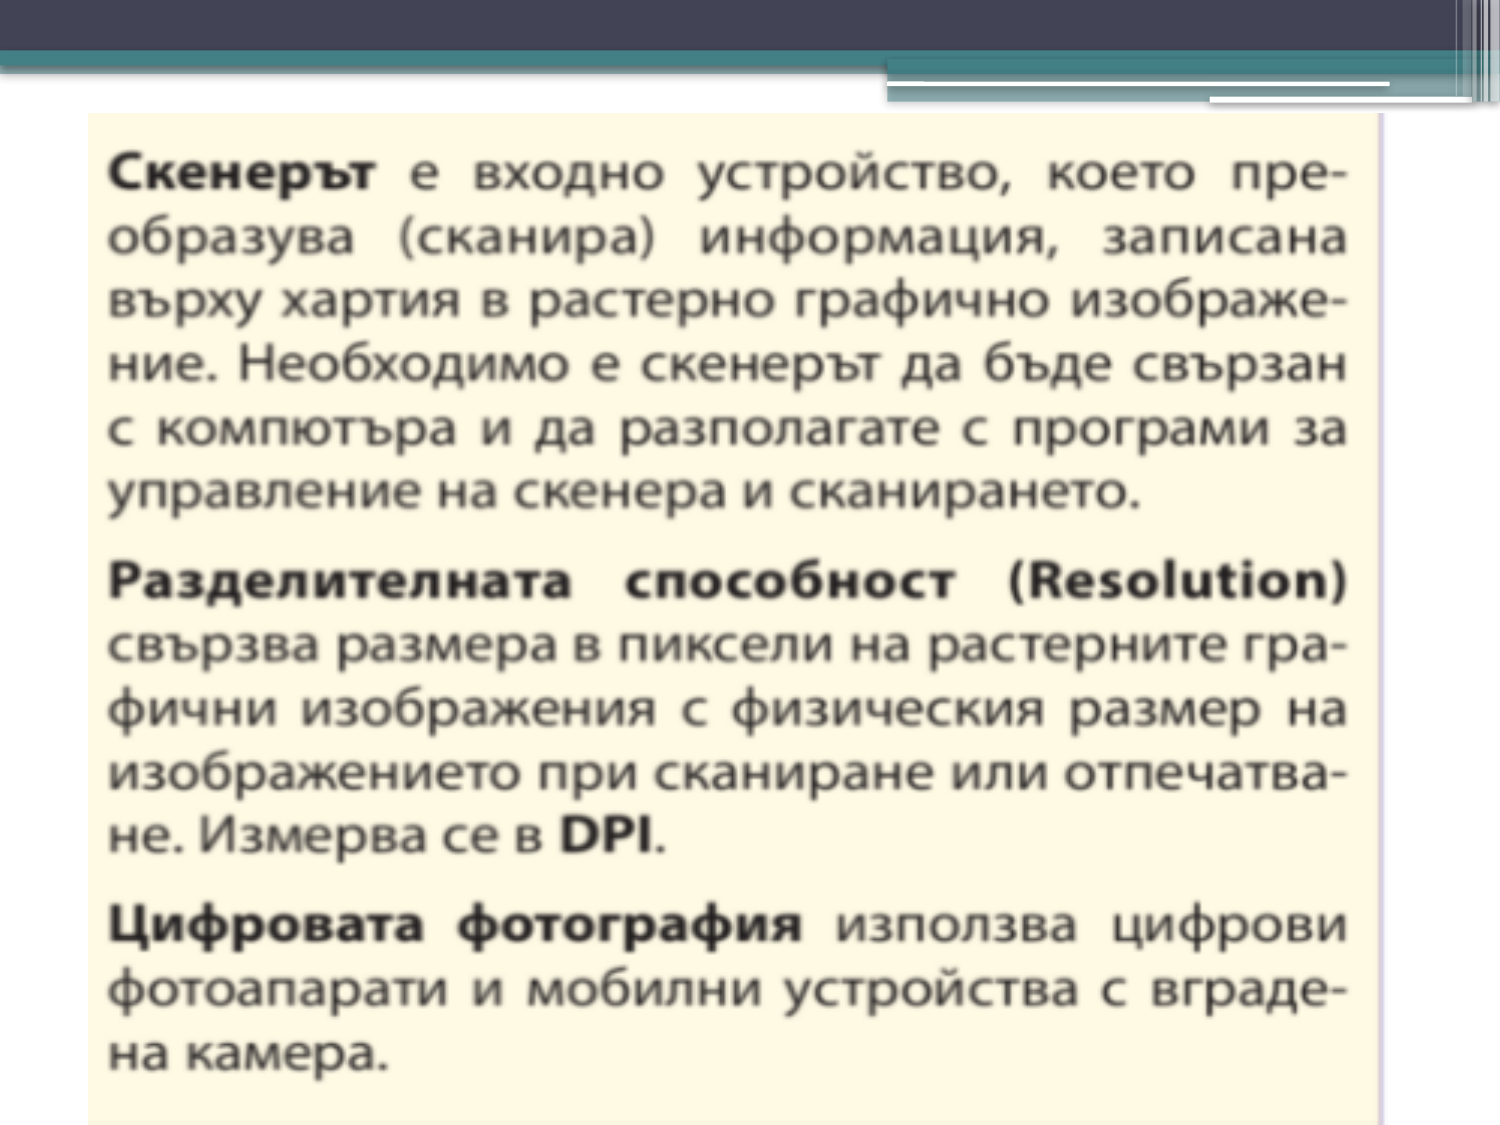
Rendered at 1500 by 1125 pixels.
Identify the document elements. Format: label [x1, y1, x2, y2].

picture [88, 113, 1389, 1125]
